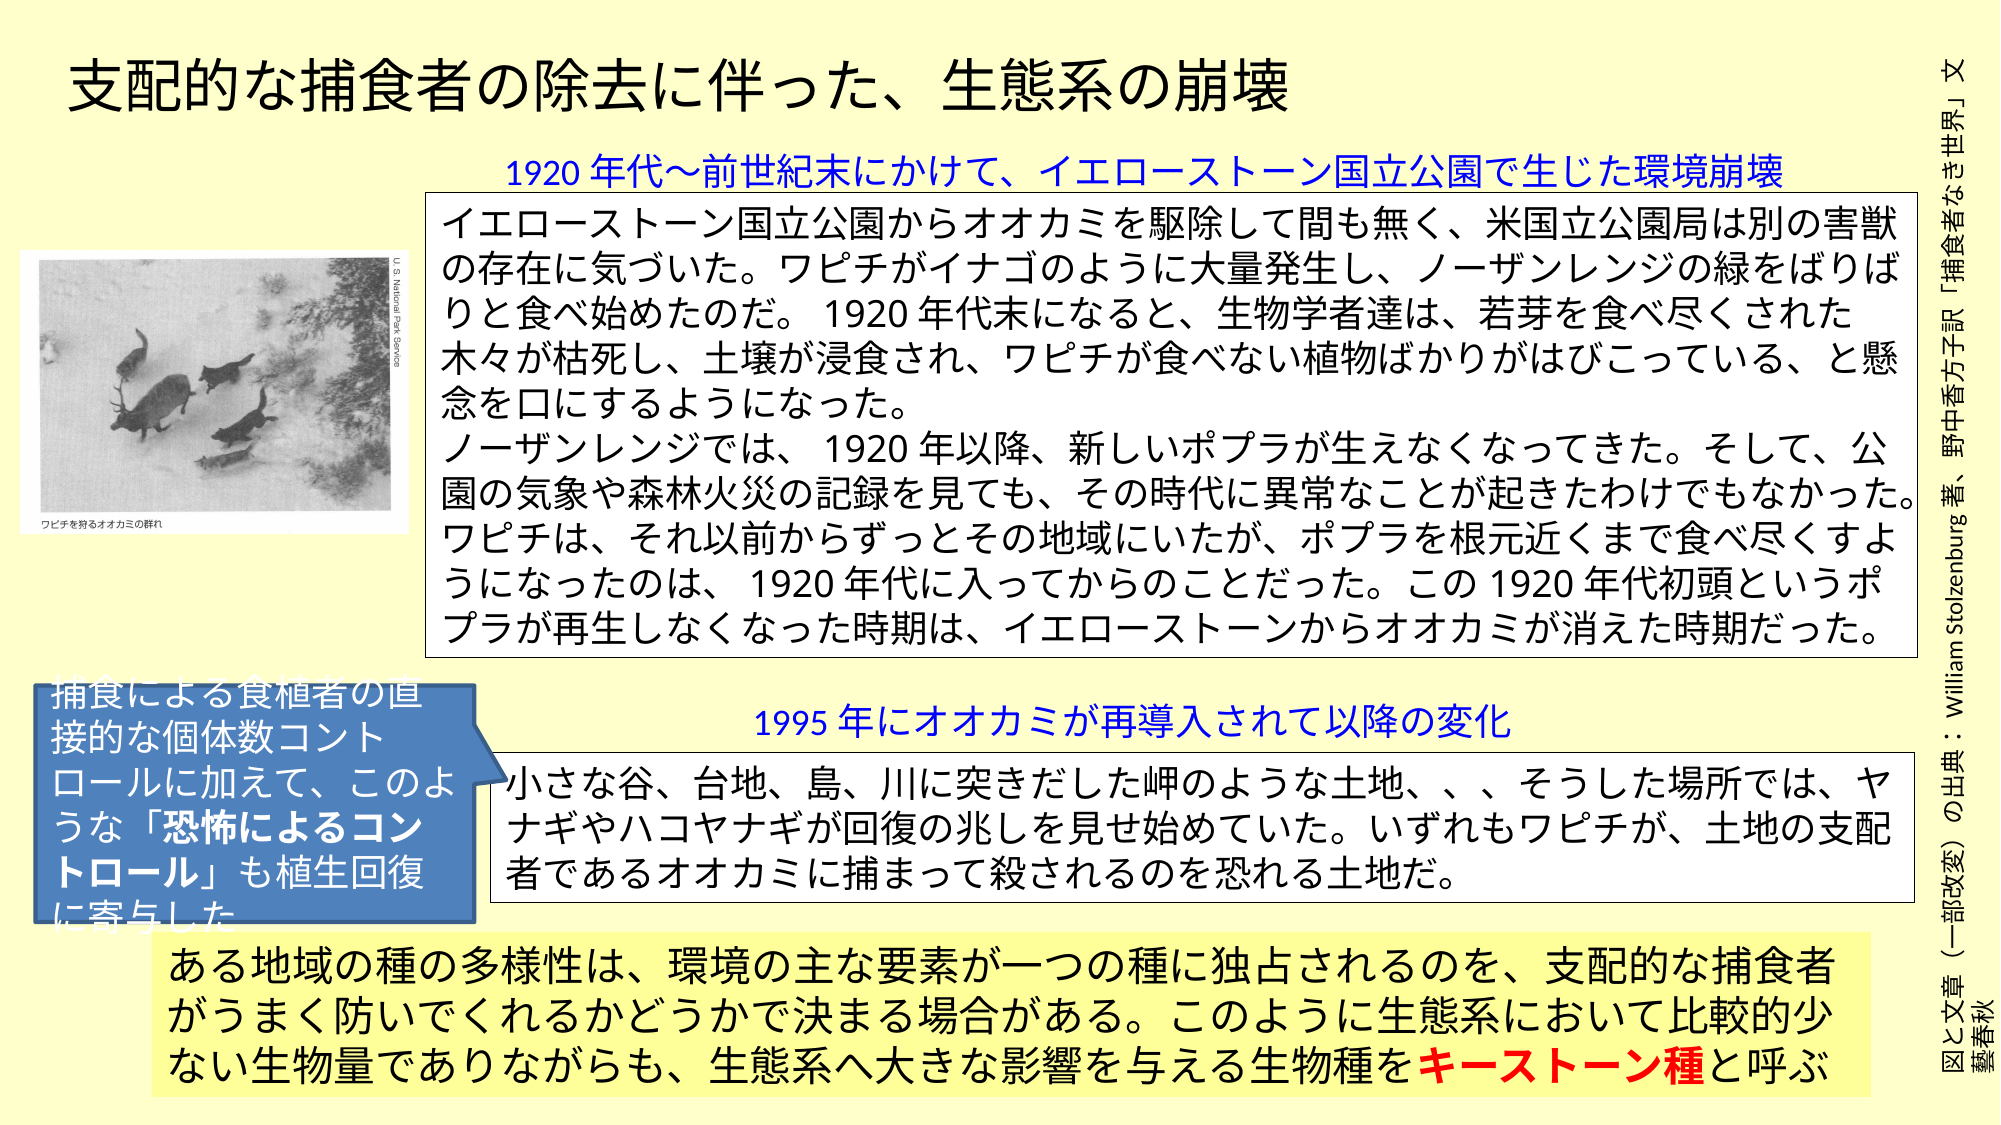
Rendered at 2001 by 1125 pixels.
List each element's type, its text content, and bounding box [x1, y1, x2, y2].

text_box イエローストーン国立公園からオオカミを駆除して間も無く、米国立公園局は別の害獣の存在に気づいた。ワピチがイナゴのように大量発生し、ノーザンレンジの緑をばりばりと食べ始めたのだ。1920年代末になると、生物学者達は、若芽を食べ尽くされた木々が枯死し、土壌が浸食され、ワピチが食べない植物ばかりがはびこっている、と懸念を口にするようになった。 ノーザンレンジでは、1920年以降、新しいポプラが生えなくなってきた。そして、公園の気象や森林火災の記録を見ても、その時代に異常なことが起きたわけでもなかった。ワピチは、それ以前からずっとその地域にいたが、ポプラを根元近くまで食べ尽くすようになったのは、1920年代に入ってからのことだった。この1920年代初頭というポプラが再生しなくなった時期は、イエローストーンからオオカミが消えた時期だった。 [425, 192, 1918, 658]
text_box ある地域の種の多様性は、環境の主な要素が一つの種に独占されるのを、支配的な捕食者がうまく防いでくれるかどうかで決まる場合がある。このように生態系において比較的少ない生物量でありながらも、生態系へ大きな影響を与える生物種をキーストーン種と呼ぶ [152, 932, 1871, 1097]
picture [19, 249, 410, 535]
text_box 1920年代～前世紀末にかけて、イエローストーン国立公園で生じた環境崩壊 [489, 140, 1799, 201]
text_box 小さな谷、台地、島、川に突きだした岬のような土地、、、そうした場所では、ヤナギやハコヤナギが回復の兆しを見せ始めていた。いずれもワピチが、土地の支配者であるオオカミに捕まって殺されるのを恐れる土地だ。 [490, 752, 1915, 903]
text_box 図と文章（一部改変）の出典：William Stolzenburg著、野中香方子訳「捕食者なき世界」文藝春秋 [1930, 41, 2000, 1089]
text_box 1995年にオオカミが再導入されて以降の変化 [738, 690, 1527, 751]
text_box 捕食による食植者の直接的な個体数コントロールに加えて、このような「恐怖によるコントロール」も植生回復に寄与した [33, 683, 509, 925]
text_box 支配的な捕食者の除去に伴った、生態系の崩壊 [51, 41, 1904, 127]
